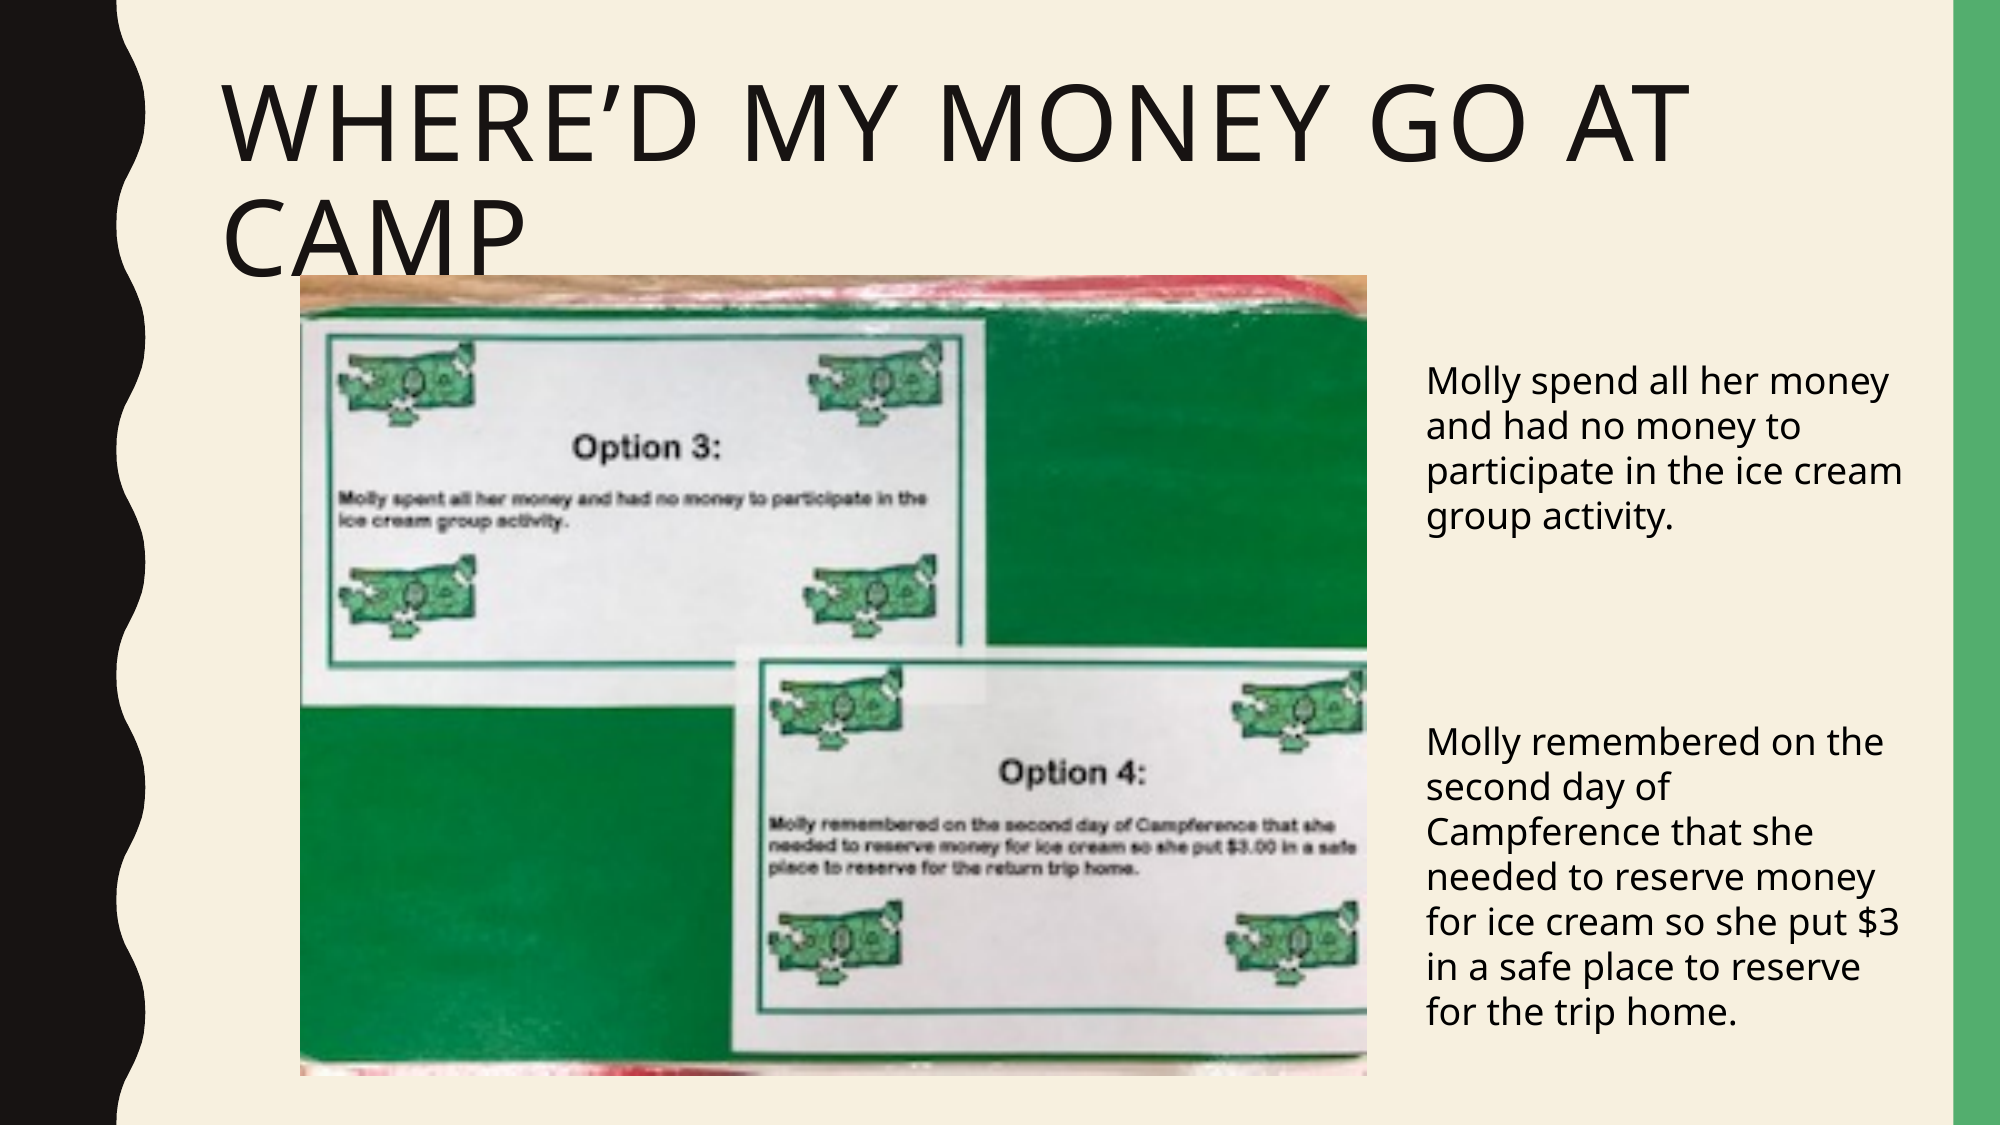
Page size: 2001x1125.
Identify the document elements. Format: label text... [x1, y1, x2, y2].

picture [299, 275, 1367, 1076]
text_box Molly remembered on the second day of Campference that she needed to reserve money for ice cream so she put $3 in a safe place to reserve for the trip home. [1411, 710, 1917, 1041]
title Where’d my money go at camp [205, 62, 1875, 308]
text_box Molly spend all her money and had no money to participate in the ice cream group activity. [1411, 349, 1931, 545]
